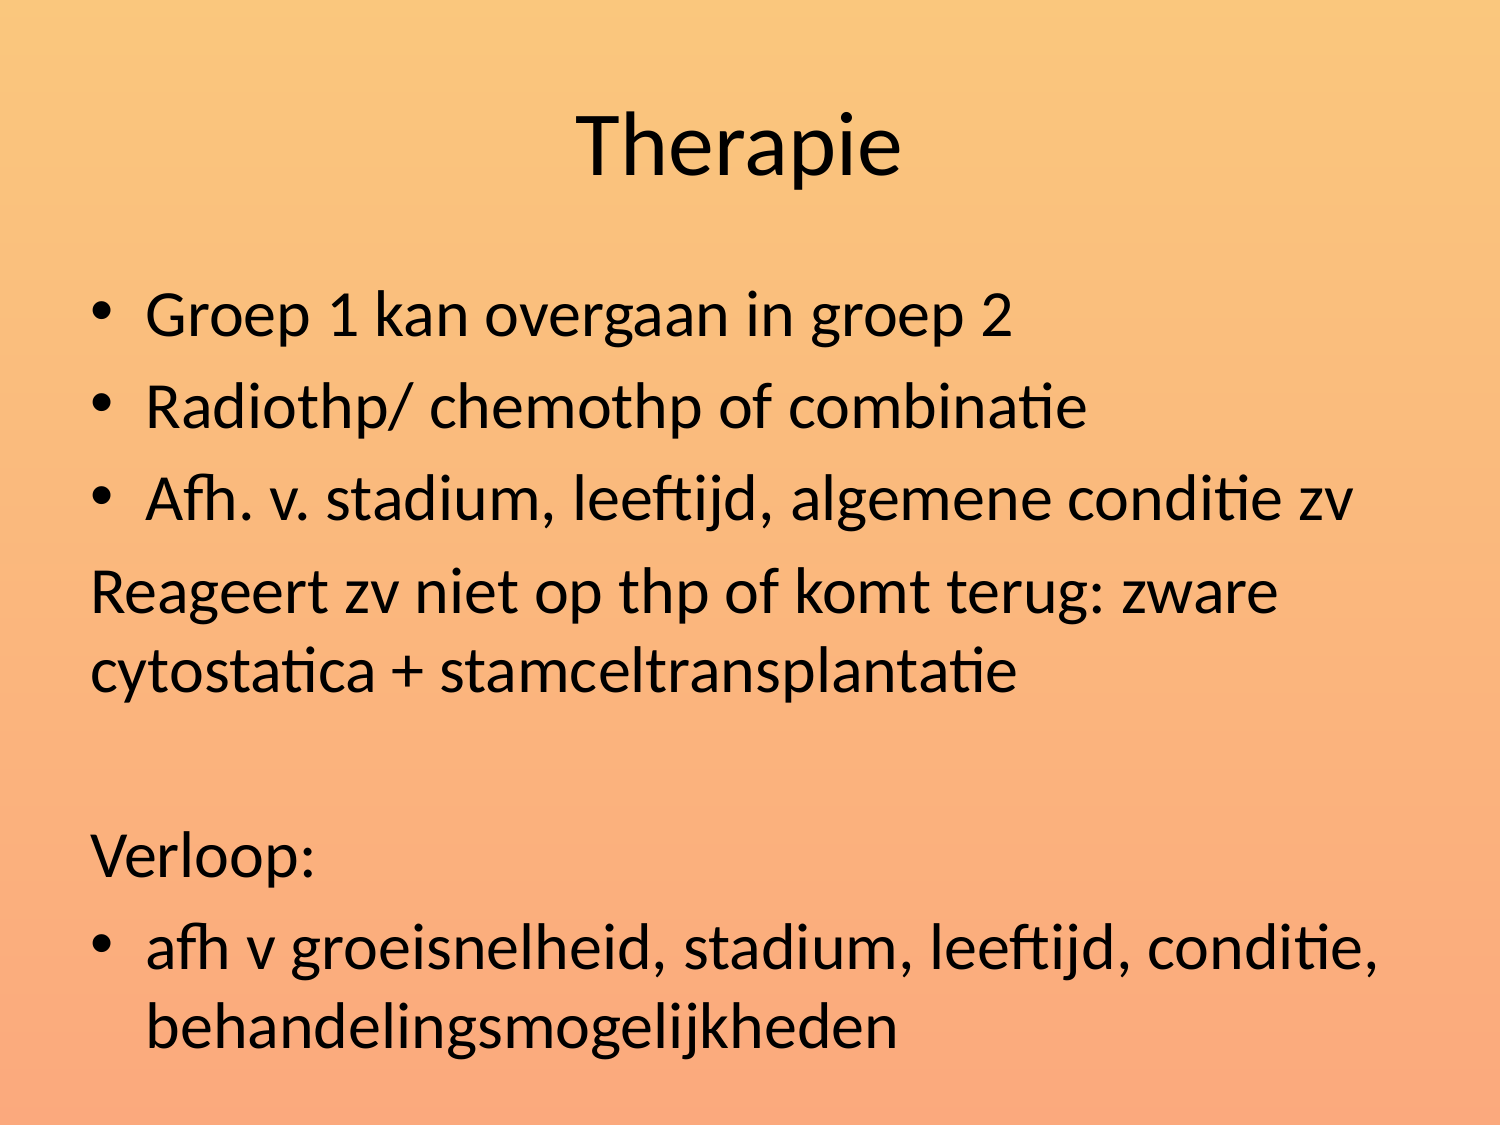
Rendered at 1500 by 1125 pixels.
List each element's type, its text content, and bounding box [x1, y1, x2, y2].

title Therapie [75, 45, 1425, 233]
list Groep 1 kan overgaan in groep 2 Radiothp/ chemothp of combinatie Afh. v. stadium, leeftijd, algemene conditie zv Reageert zv niet op thp of komt terug: zware cytostatica + stamceltransplantatie Verloop: afh v groeisnelheid, stadium, leeftijd, conditie, behandelingsmogelijkheden [75, 262, 1425, 1071]
